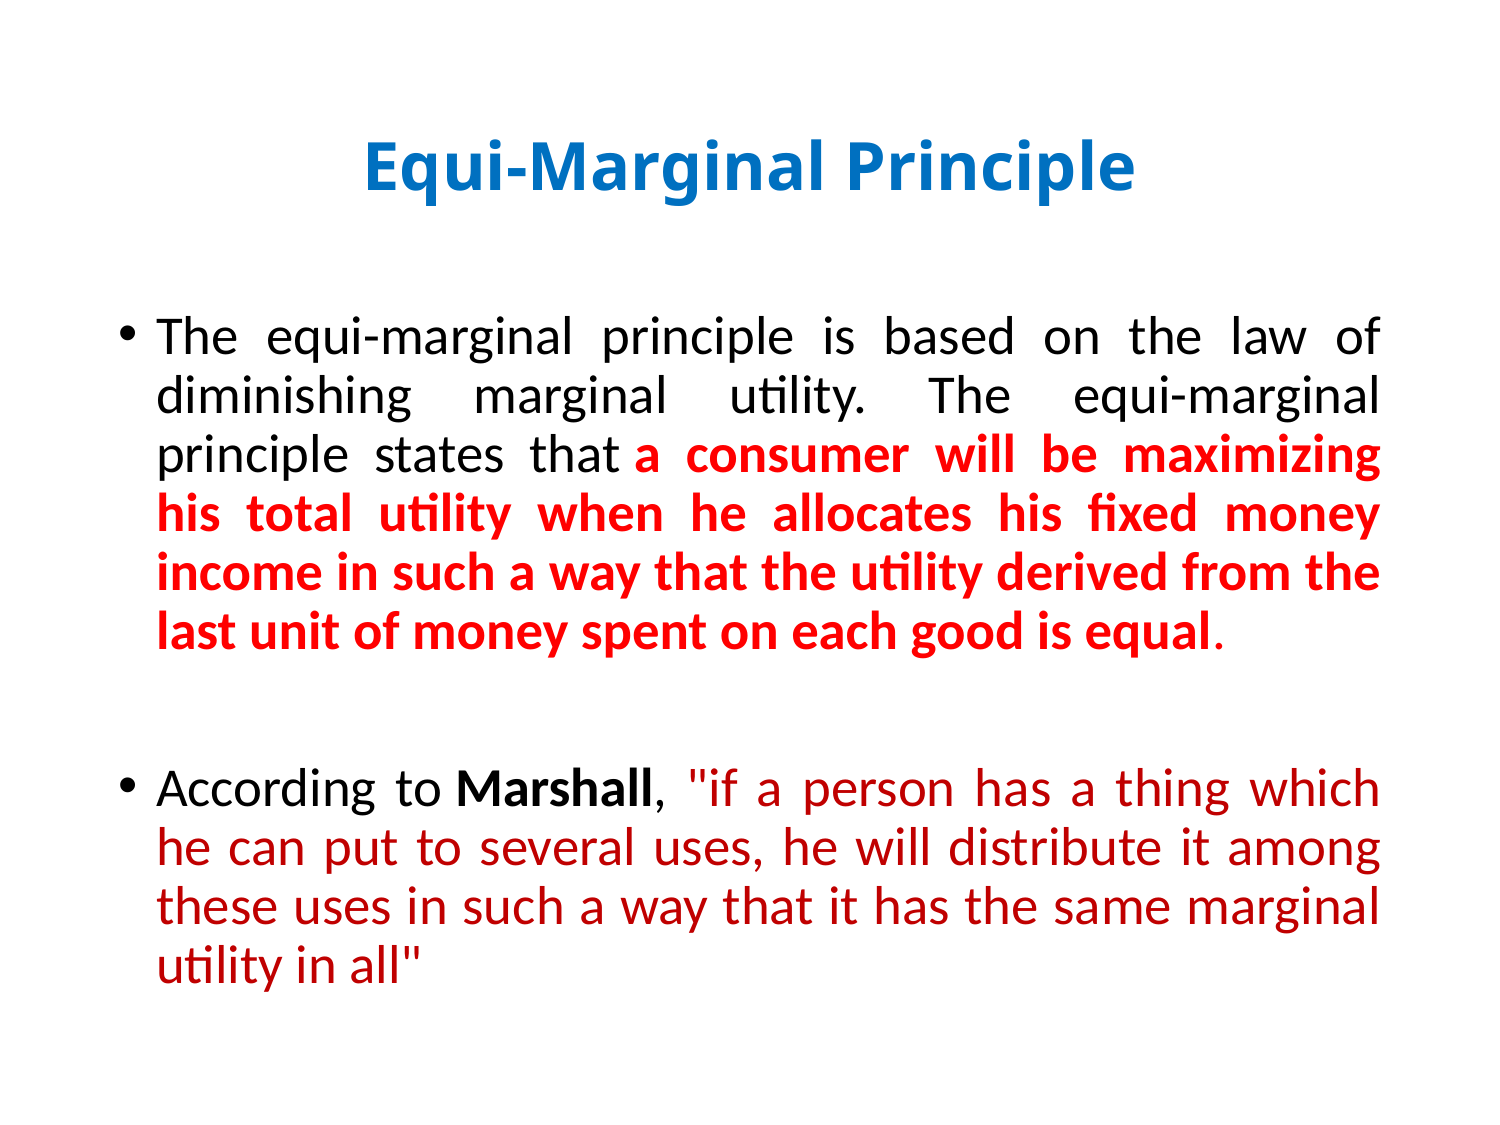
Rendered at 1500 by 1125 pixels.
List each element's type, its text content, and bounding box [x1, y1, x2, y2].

title Equi-Marginal Principle [103, 59, 1397, 278]
list The equi-marginal principle is based on the law of diminishing marginal utility. The equi-marginal principle states that a consumer will be maximizing his total utility when he allocates his fixed money income in such a way that the utility derived from the last unit of money spent on each good is equal. According to Marshall, "if a person has a thing which he can put to several uses, he will distribute it among these uses in such a way that it has the same marginal utility in all" [103, 299, 1397, 1014]
